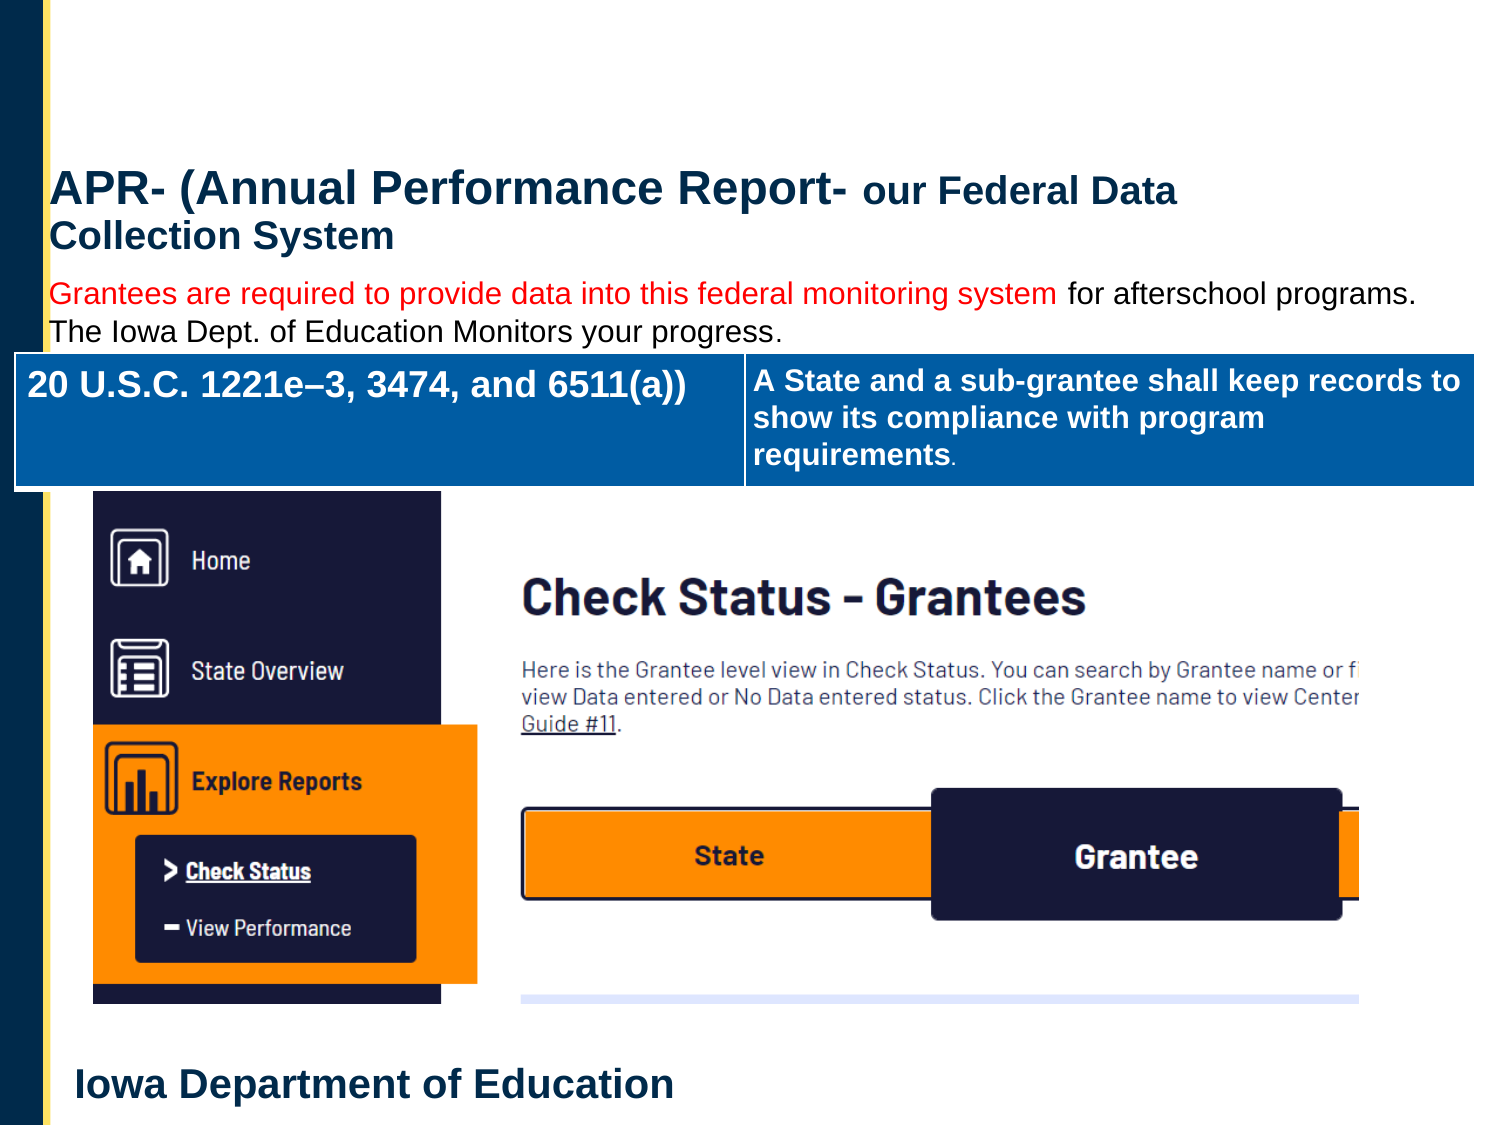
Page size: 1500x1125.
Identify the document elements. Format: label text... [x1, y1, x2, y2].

title APR- (Annual Performance Report- our Federal Data Collection System [33, 154, 1377, 265]
table_header 20 U.S.C. 1221e–3, 3474, and 6511(a)) [16, 354, 744, 486]
table_header A State and a sub-grantee shall keep records to show its compliance with program requirements. [746, 354, 1474, 486]
picture [93, 491, 1359, 1004]
text_box Grantees are required to provide data into this federal monitoring system for afterschool programs. The Iowa Dept. of Education Monitors your progress. [33, 265, 1476, 352]
